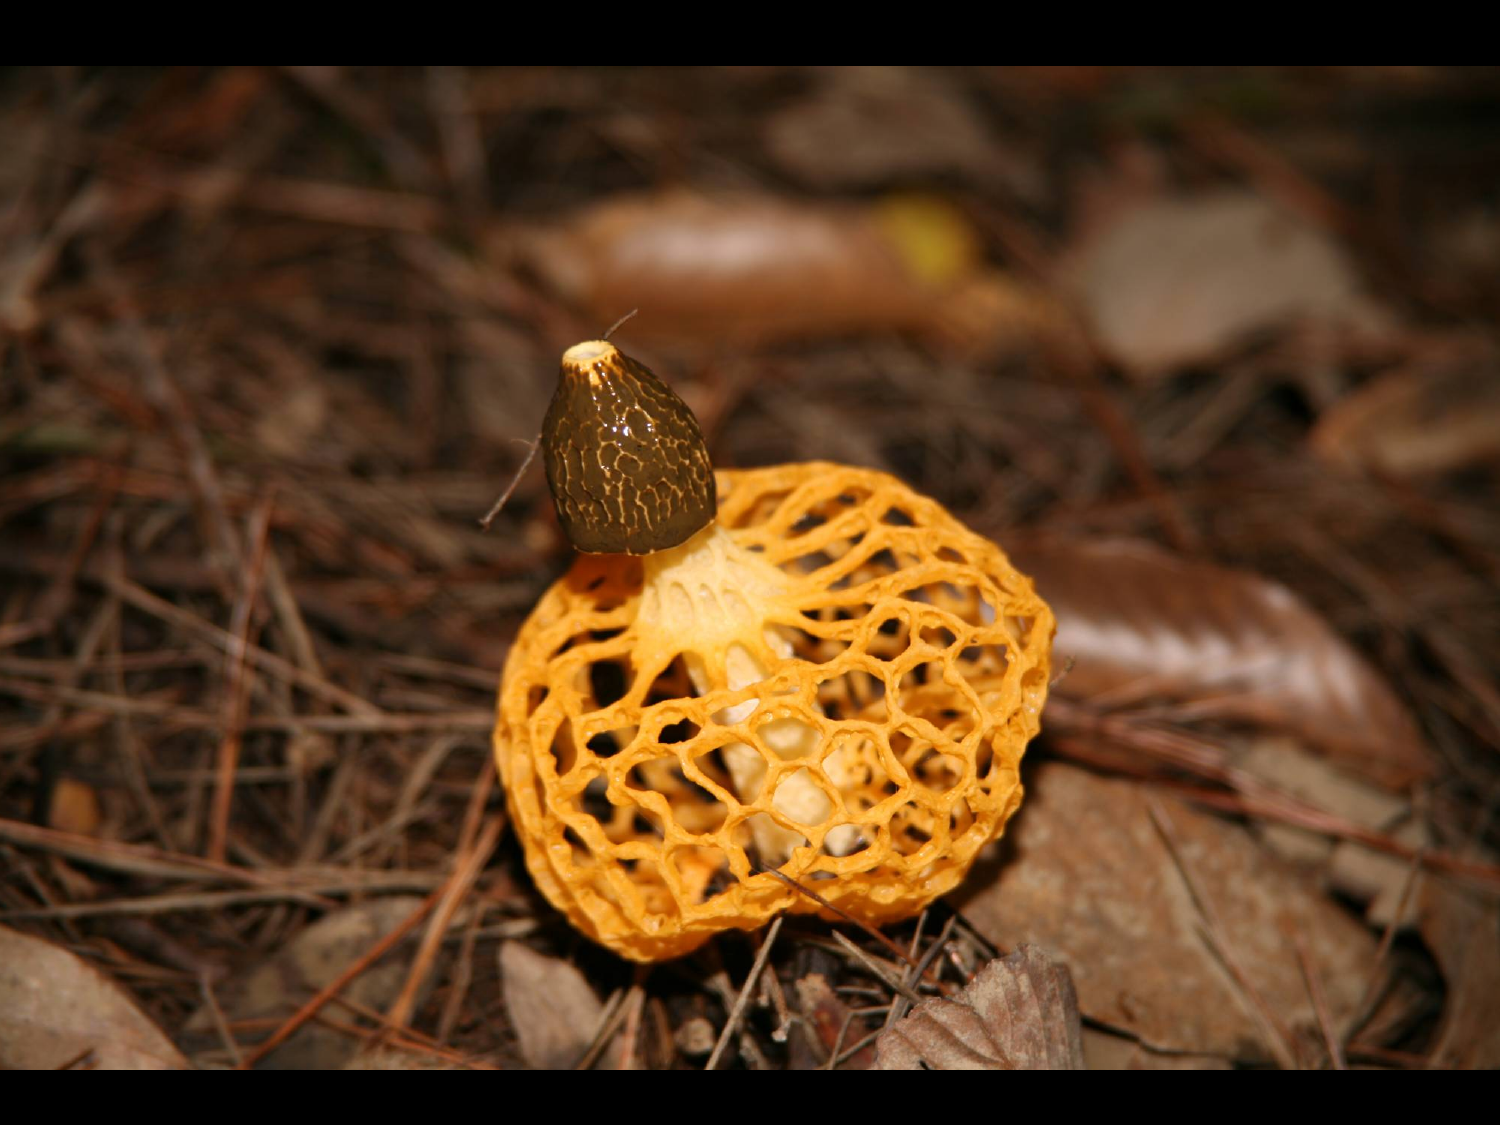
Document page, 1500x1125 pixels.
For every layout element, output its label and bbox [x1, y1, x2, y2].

picture [0, 66, 1500, 1071]
